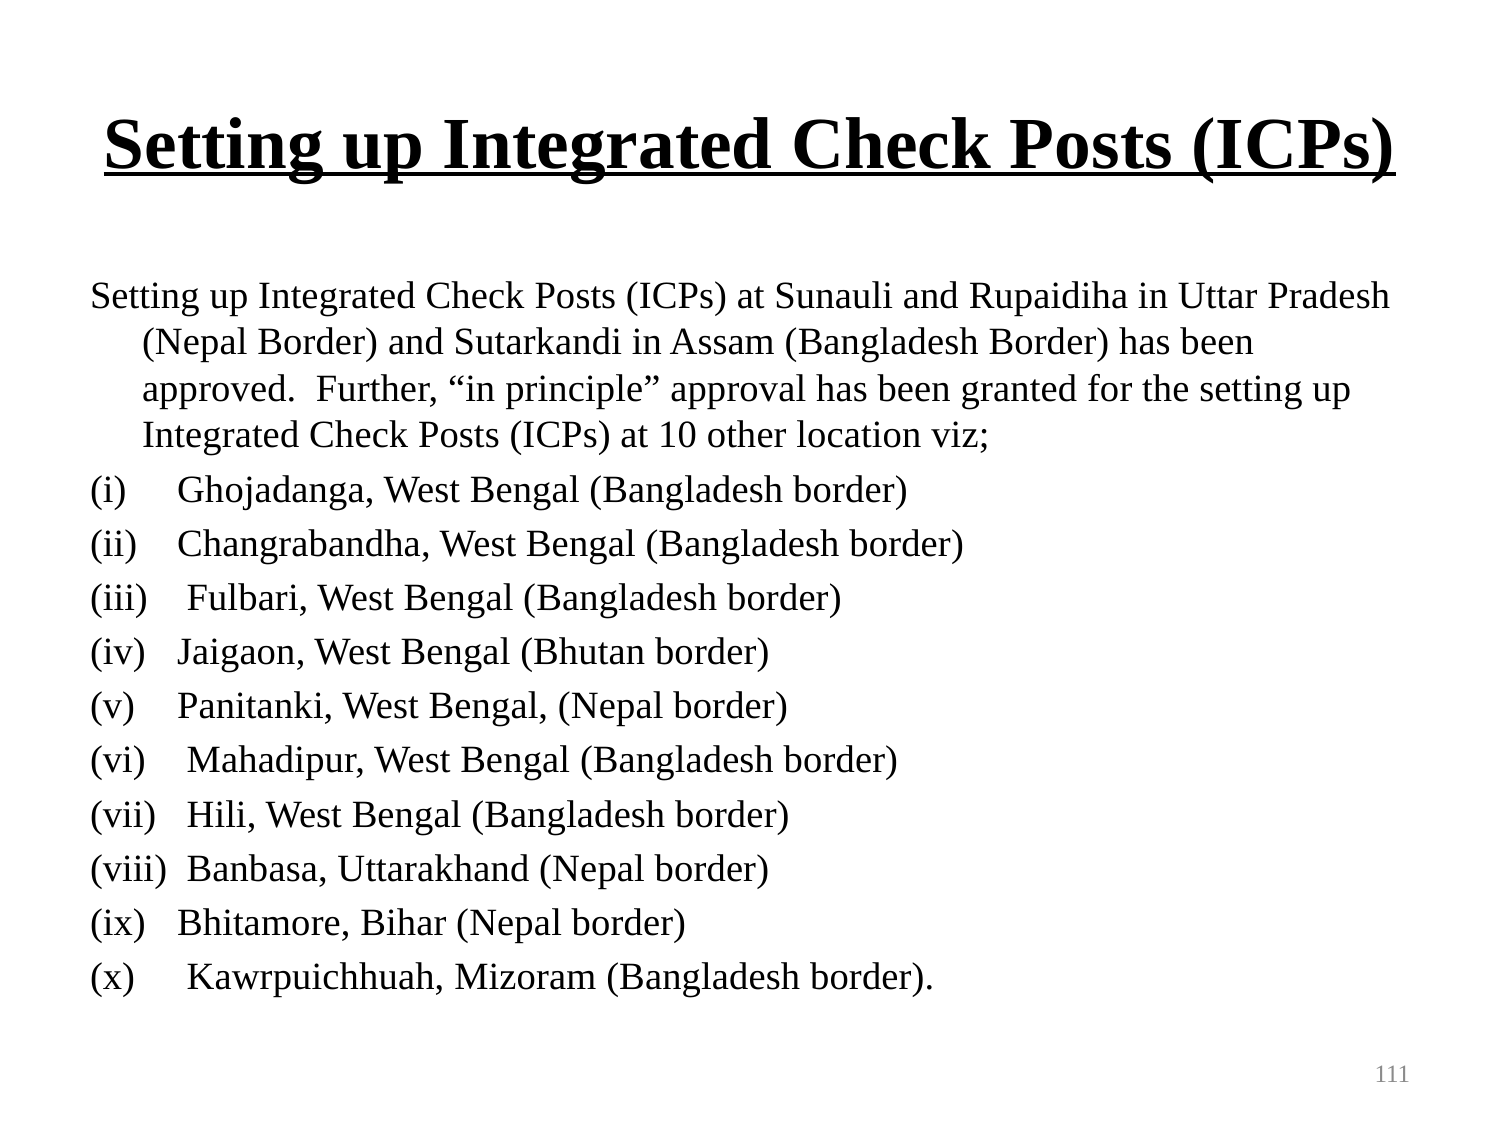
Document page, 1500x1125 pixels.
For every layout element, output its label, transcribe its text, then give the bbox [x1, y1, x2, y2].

slide_number 111 [1074, 1042, 1425, 1103]
list Setting up Integrated Check Posts (ICPs) at Sunauli and Rupaidiha in Uttar Pradesh (Nepal Border) and Sutarkandi in Assam (Bangladesh Border) has been approved. Further, “in principle” approval has been granted for the setting up Integrated Check Posts (ICPs) at 10 other location viz; Ghojadanga, West Bengal (Bangladesh border) Changrabandha, West Bengal (Bangladesh border) Fulbari, West Bengal (Bangladesh border) Jaigaon, West Bengal (Bhutan border) Panitanki, West Bengal, (Nepal border) Mahadipur, West Bengal (Bangladesh border) Hili, West Bengal (Bangladesh border) Banbasa, Uttarakhand (Nepal border) Bhitamore, Bihar (Nepal border) Kawrpuichhuah, Mizoram (Bangladesh border). [75, 262, 1425, 1005]
title Setting up Integrated Check Posts (ICPs) [75, 45, 1425, 233]
